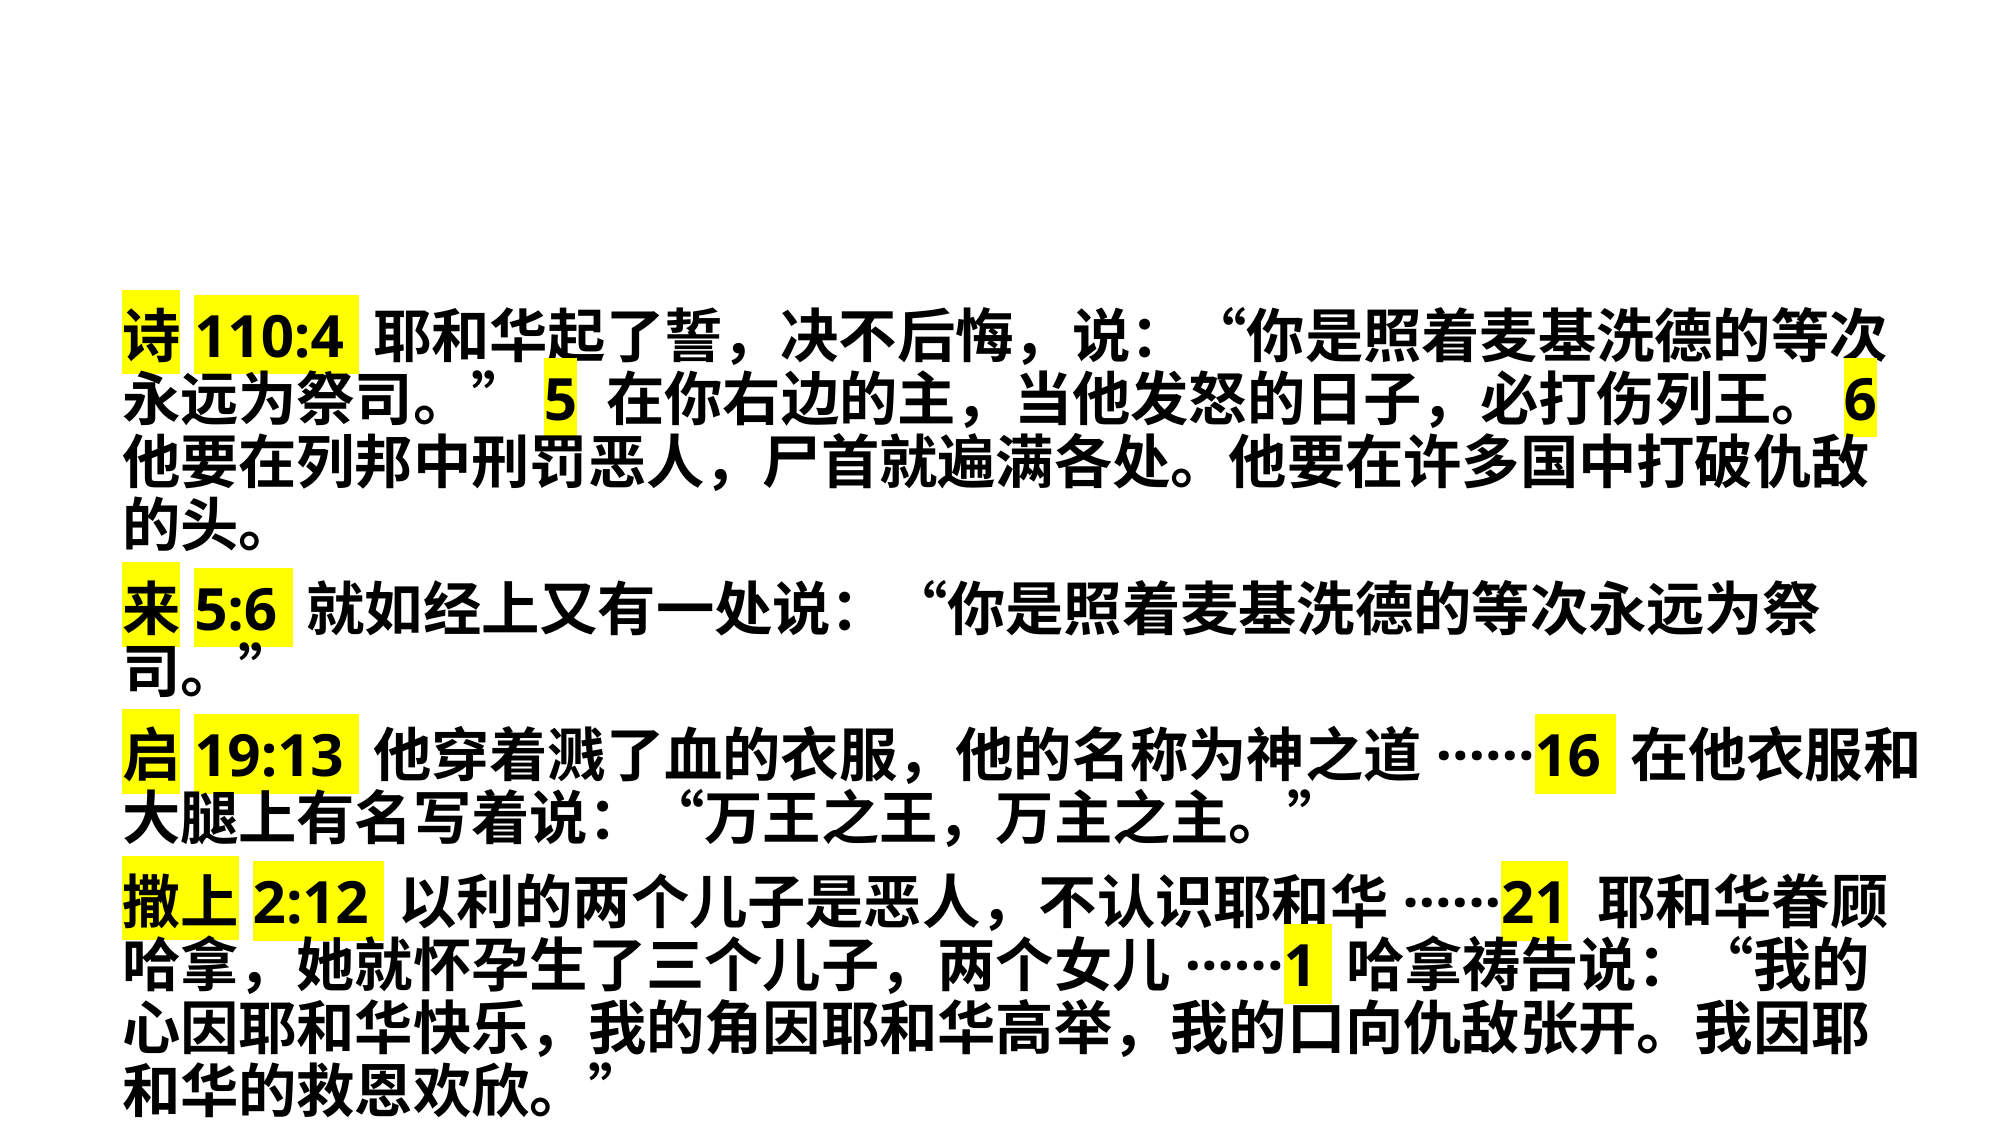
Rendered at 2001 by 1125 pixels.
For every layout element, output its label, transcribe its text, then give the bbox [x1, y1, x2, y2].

list 诗110:4 耶和华起了誓，决不后悔，说：“你是照着麦基洗德的等次永远为祭司。”5 在你右边的主，当他发怒的日子，必打伤列王。6 他要在列邦中刑罚恶人，尸首就遍满各处。他要在许多国中打破仇敌的头。 来5:6 就如经上又有一处说：“你是照着麦基洗德的等次永远为祭司。” 启19:13 他穿着溅了血的衣服，他的名称为神之道······16 在他衣服和大腿上有名写着说：“万王之王，万主之主。” 撒上2:12 以利的两个儿子是恶人，不认识耶和华······21 耶和华眷顾哈拿，她就怀孕生了三个儿子，两个女儿······1 哈拿祷告说：“我的心因耶和华快乐，我的角因耶和华高举，我的口向仇敌张开。我因耶和华的救恩欢欣。” [107, 299, 1942, 1014]
